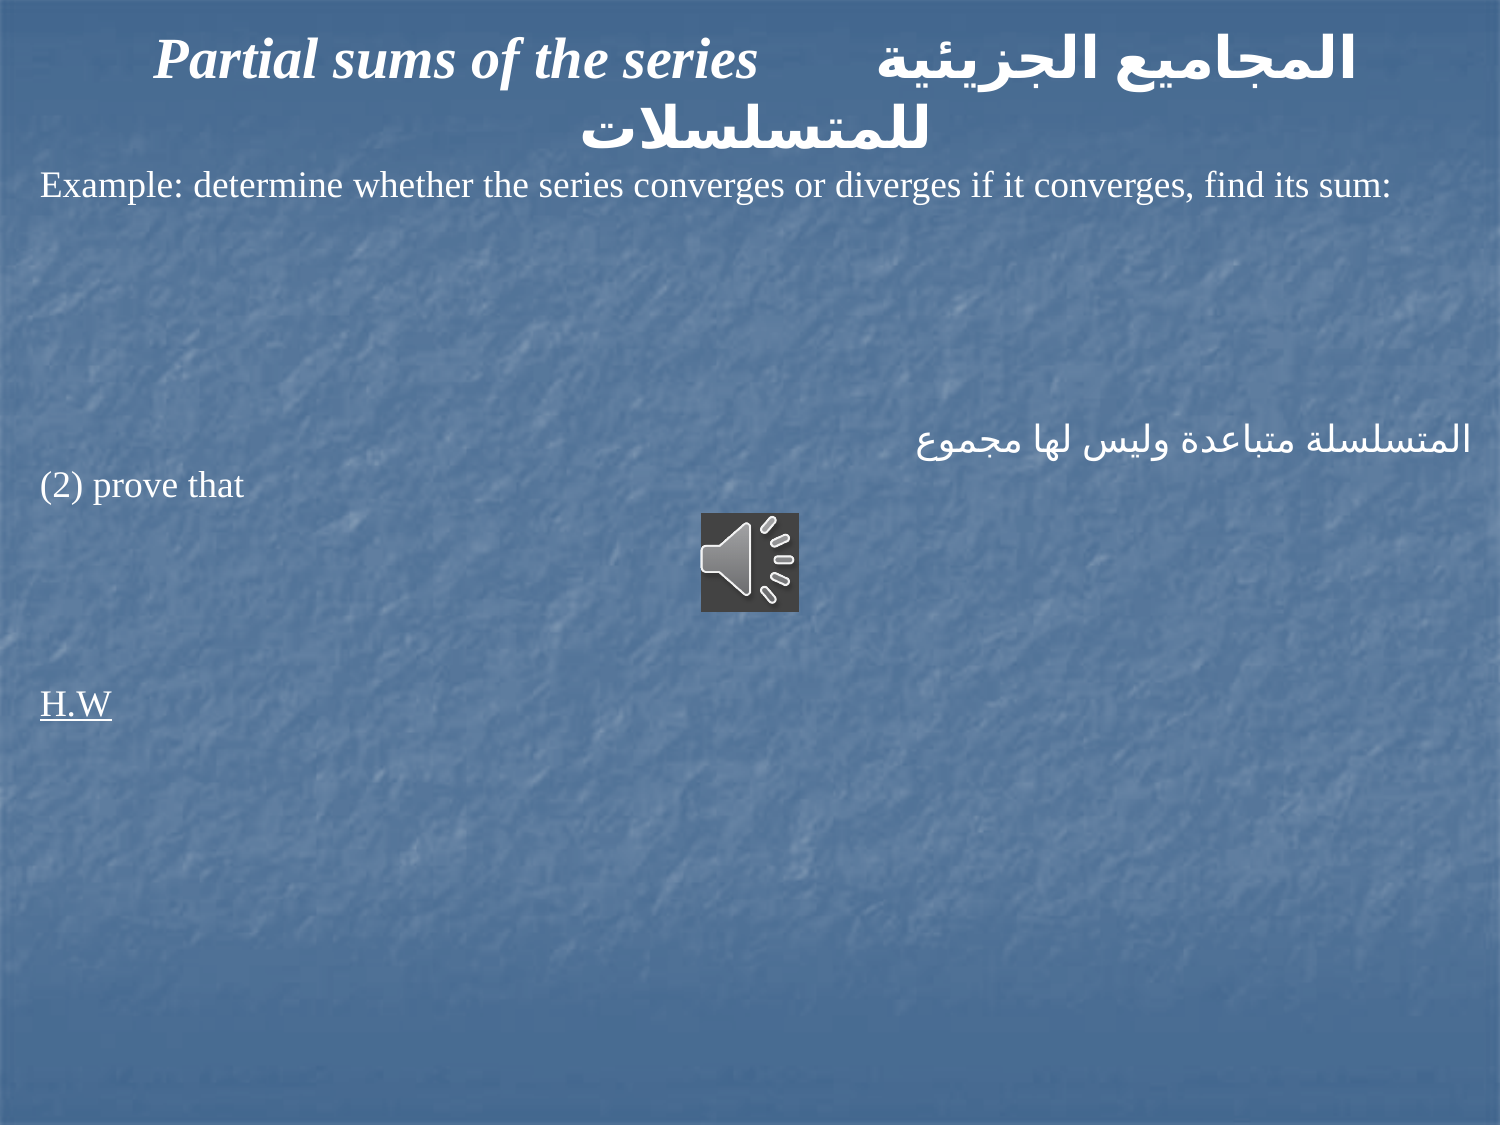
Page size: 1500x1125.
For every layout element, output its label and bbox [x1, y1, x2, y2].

picture [699, 512, 801, 613]
